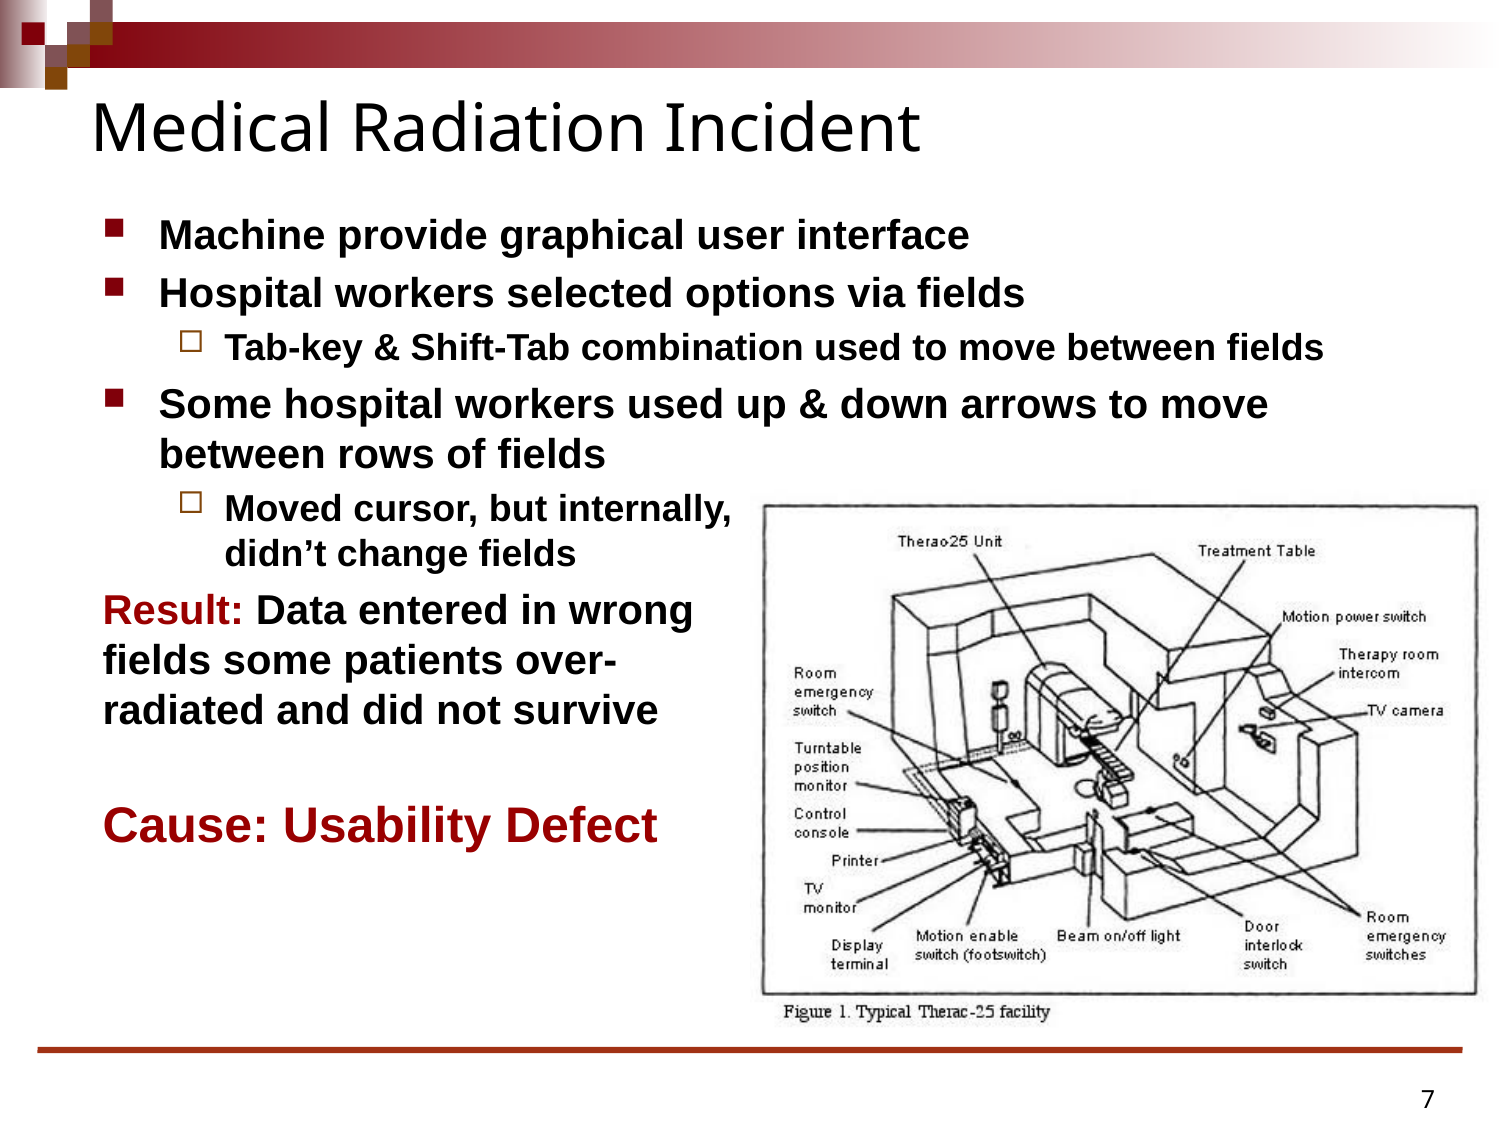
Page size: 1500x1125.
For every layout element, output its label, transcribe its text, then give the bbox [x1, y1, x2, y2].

picture [749, 489, 1490, 1033]
list Machine provide graphical user interface Hospital workers selected options via fields Tab-key & Shift-Tab combination used to move between fields Some hospital workers used up & down arrows to move between rows of fields Moved cursor, but internally, didn’t change fields Result: Data entered in wrong fields some patients over- radiated and did not survive Cause: Usability Defect [87, 199, 1451, 1026]
title Medical Radiation Incident [74, 74, 1426, 176]
